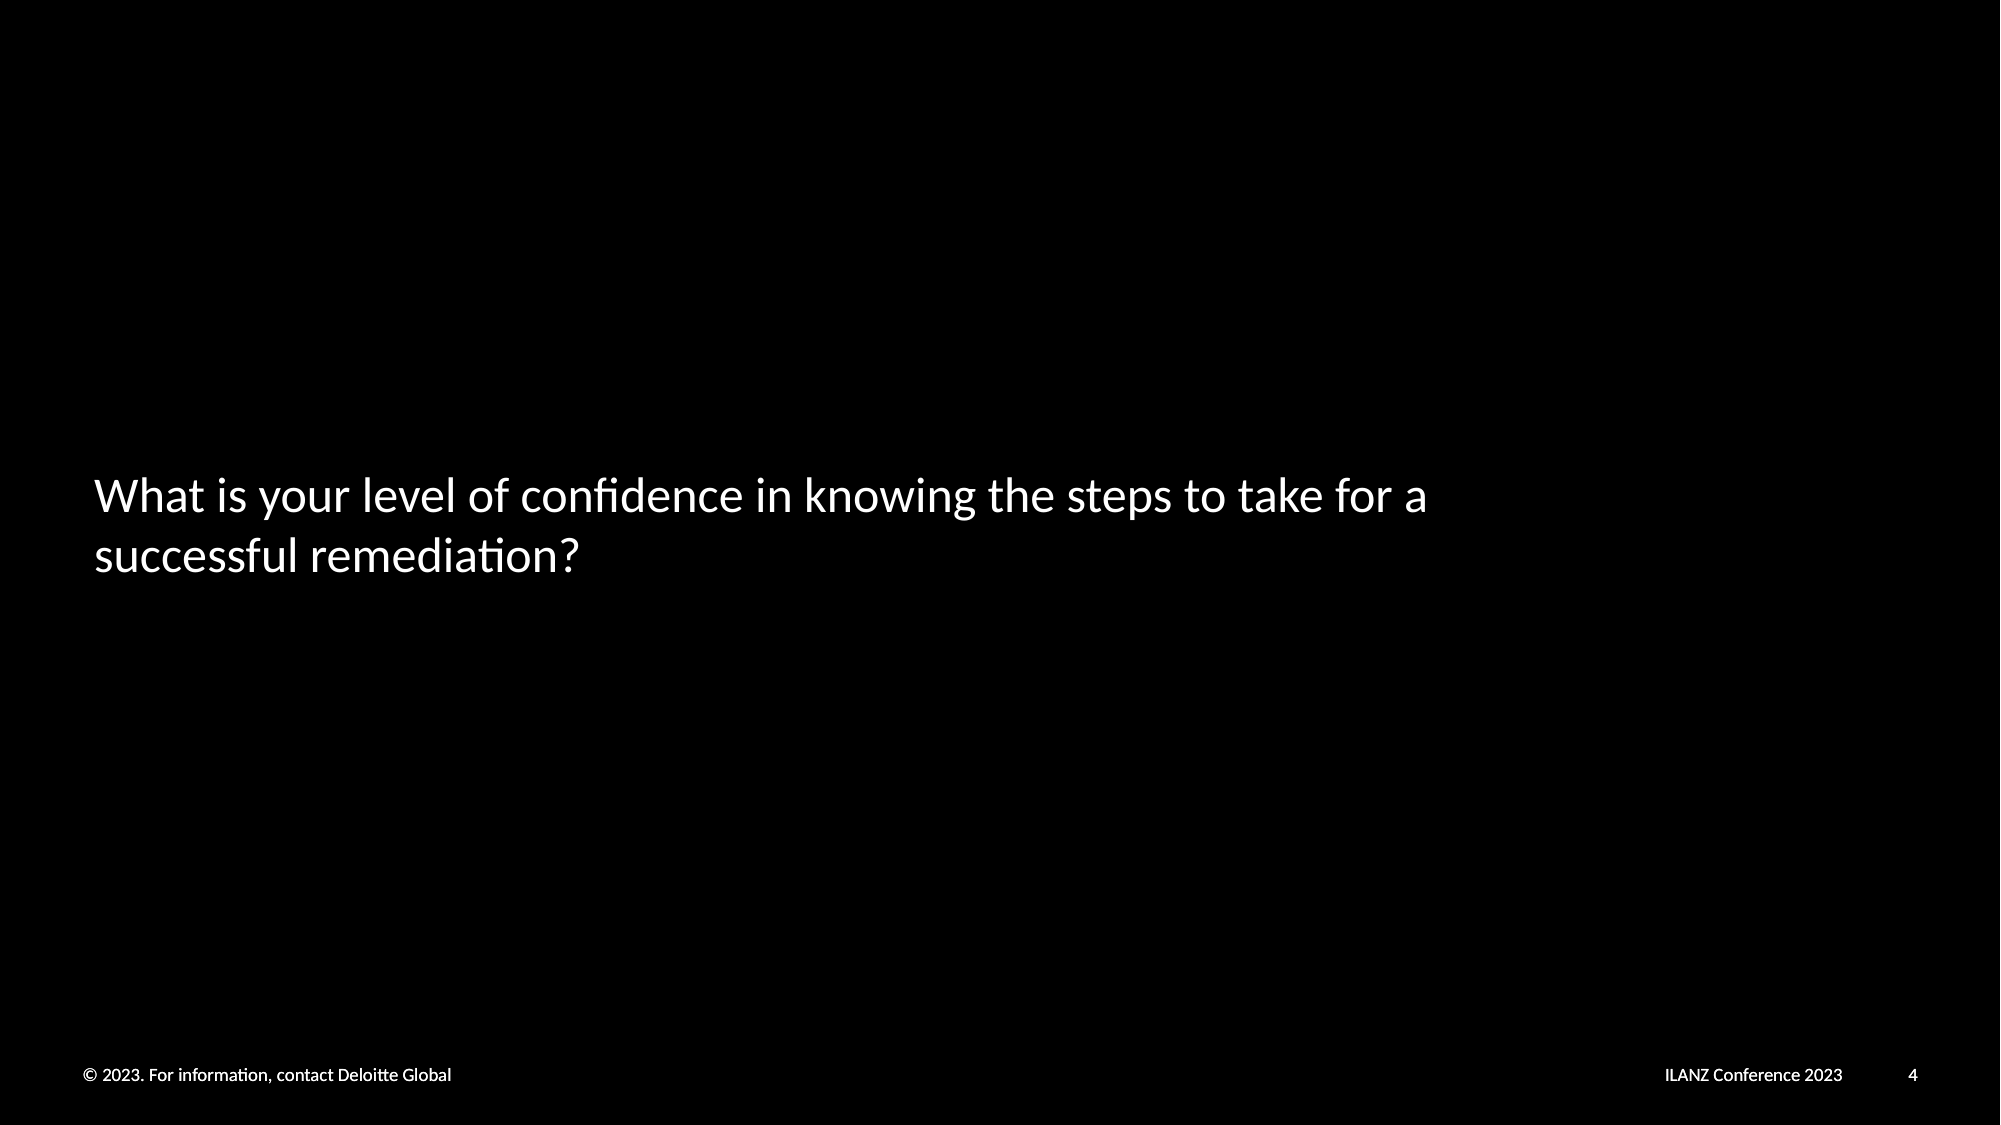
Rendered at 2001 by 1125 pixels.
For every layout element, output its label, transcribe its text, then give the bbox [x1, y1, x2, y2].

text_box What is your level of confidence in knowing the steps to take for a successful remediation? [79, 454, 1518, 710]
